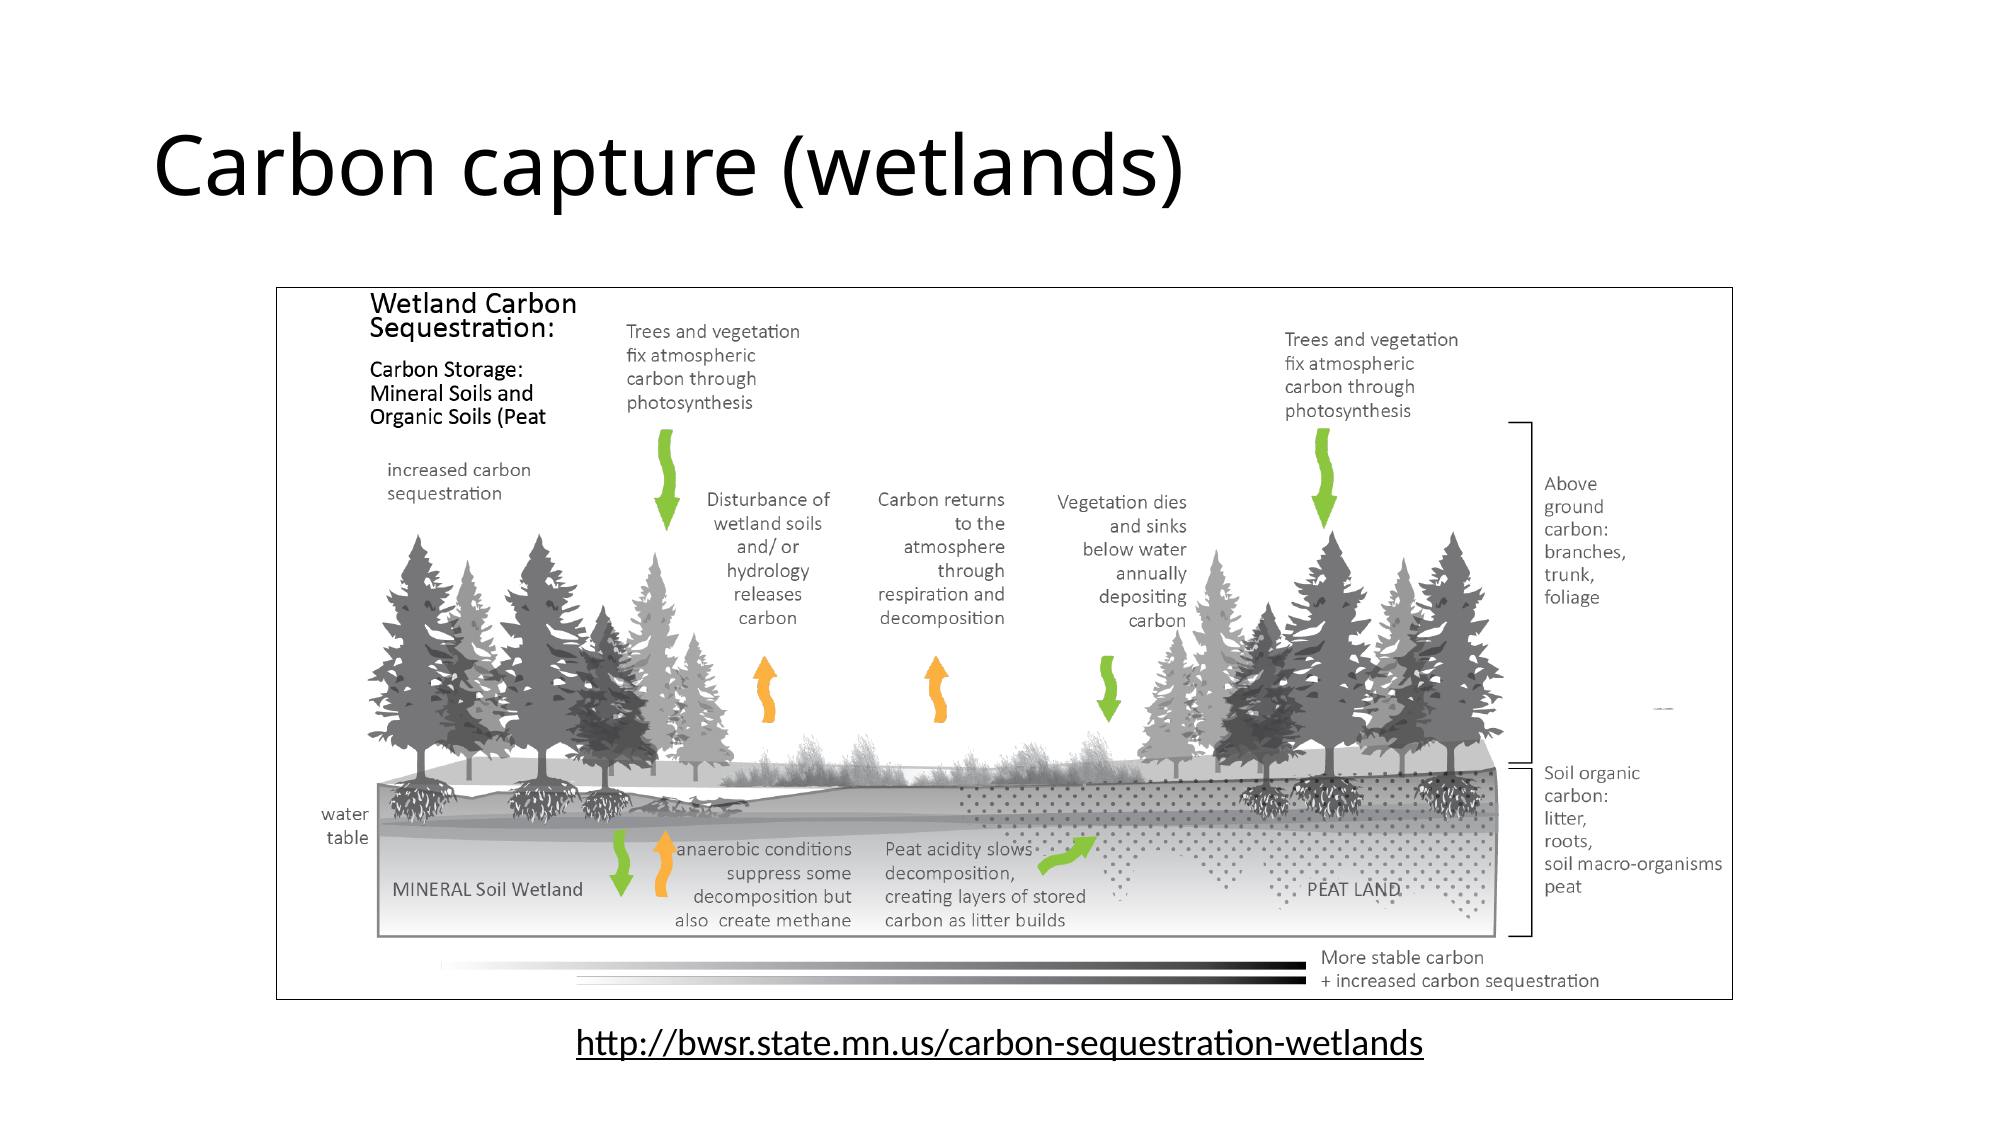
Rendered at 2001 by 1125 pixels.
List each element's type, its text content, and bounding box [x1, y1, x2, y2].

title Carbon capture (wetlands) [137, 59, 1863, 278]
text_box http://bwsr.state.mn.us/carbon-sequestration-wetlands [560, 1010, 1448, 1070]
picture [276, 286, 1733, 1000]
